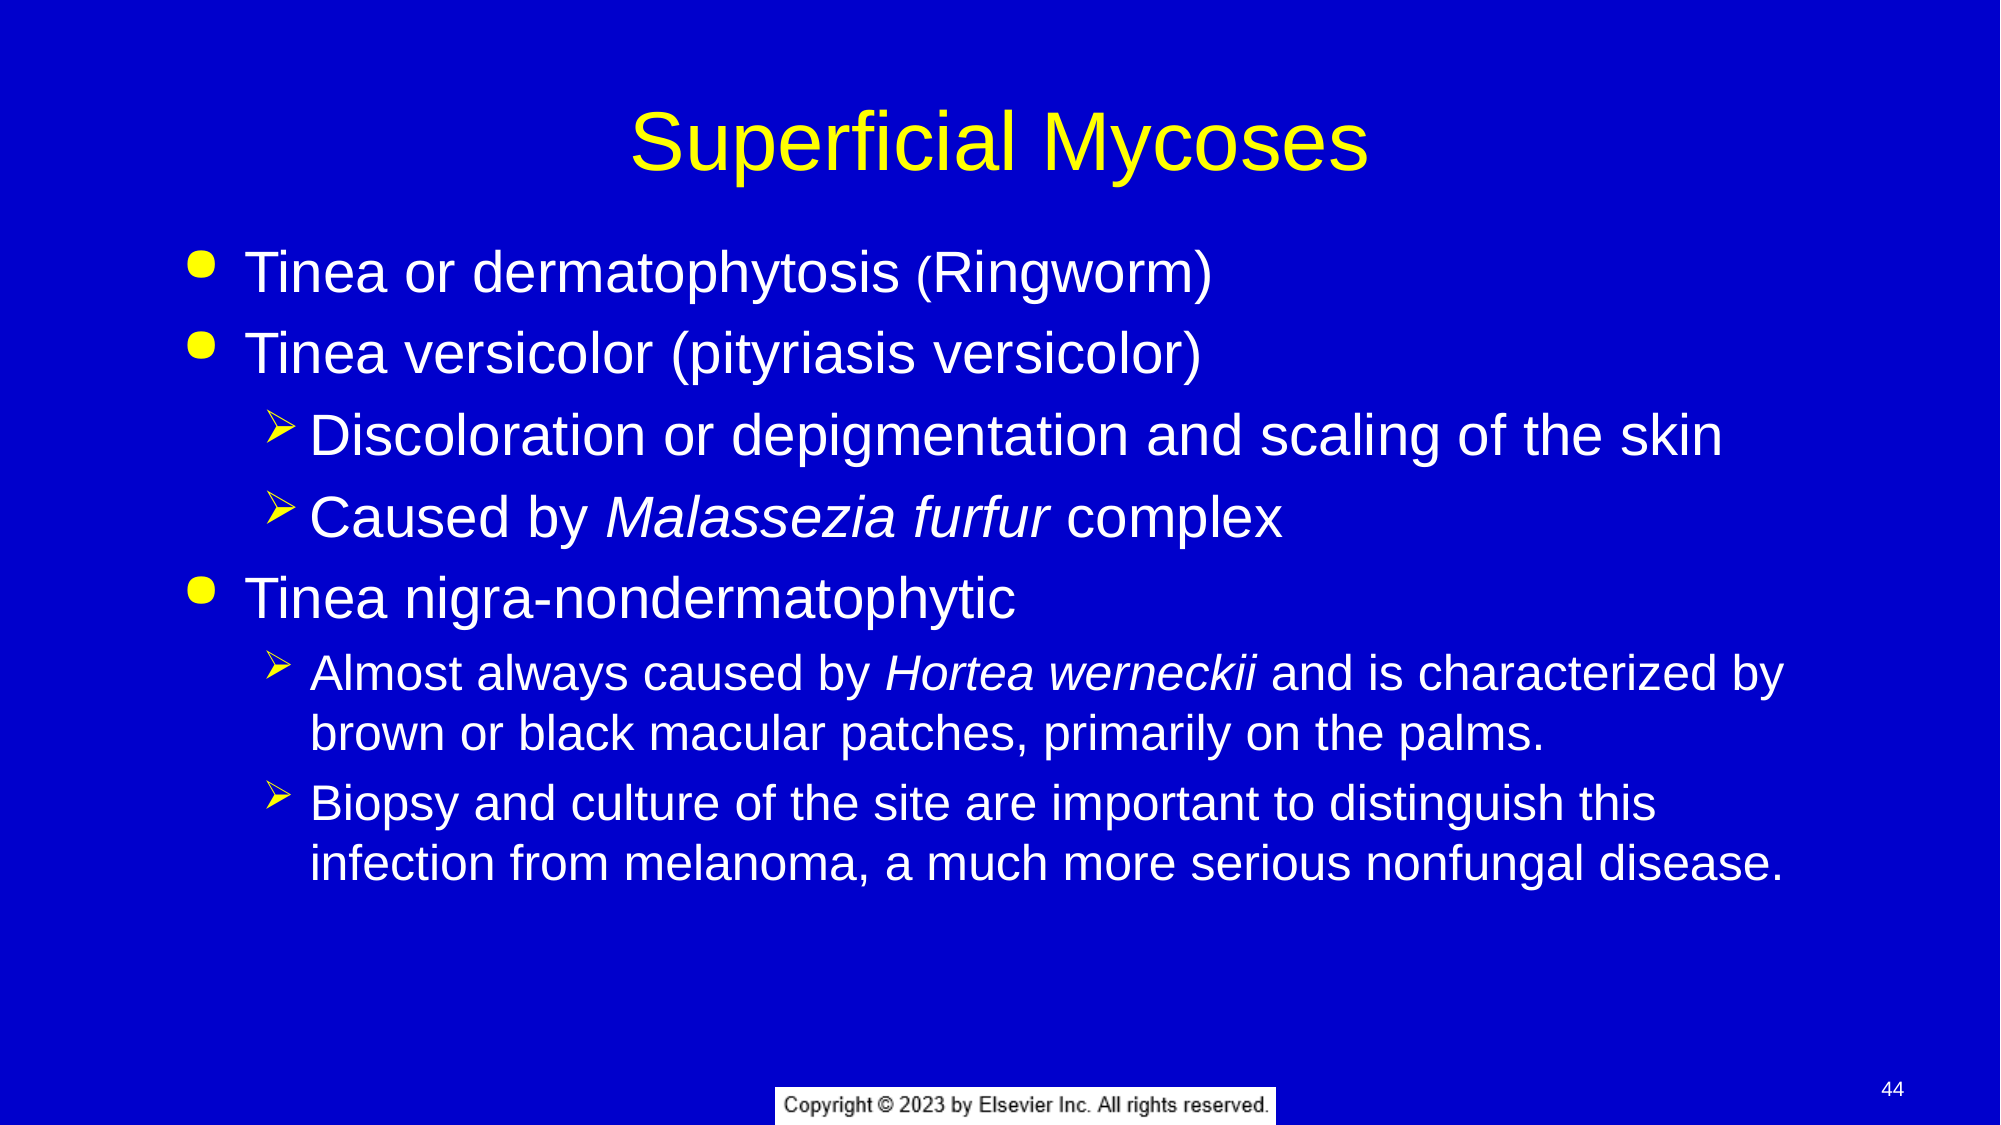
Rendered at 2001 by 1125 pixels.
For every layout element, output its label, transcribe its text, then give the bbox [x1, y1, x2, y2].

picture [775, 1087, 1276, 1125]
title Superficial Mycoses [149, 37, 1851, 238]
list Tinea or dermatophytosis (Ringworm) Tinea versicolor (pityriasis versicolor) Discoloration or depigmentation and scaling of the skin Caused by Malassezia furfur complex Tinea nigra-nondermatophytic Almost always caused by Hortea werneckii and is characterized by brown or black macular patches, primarily on the palms. Biopsy and culture of the site are important to distinguish this infection from melanoma, a much more serious nonfungal disease. [172, 226, 1832, 947]
